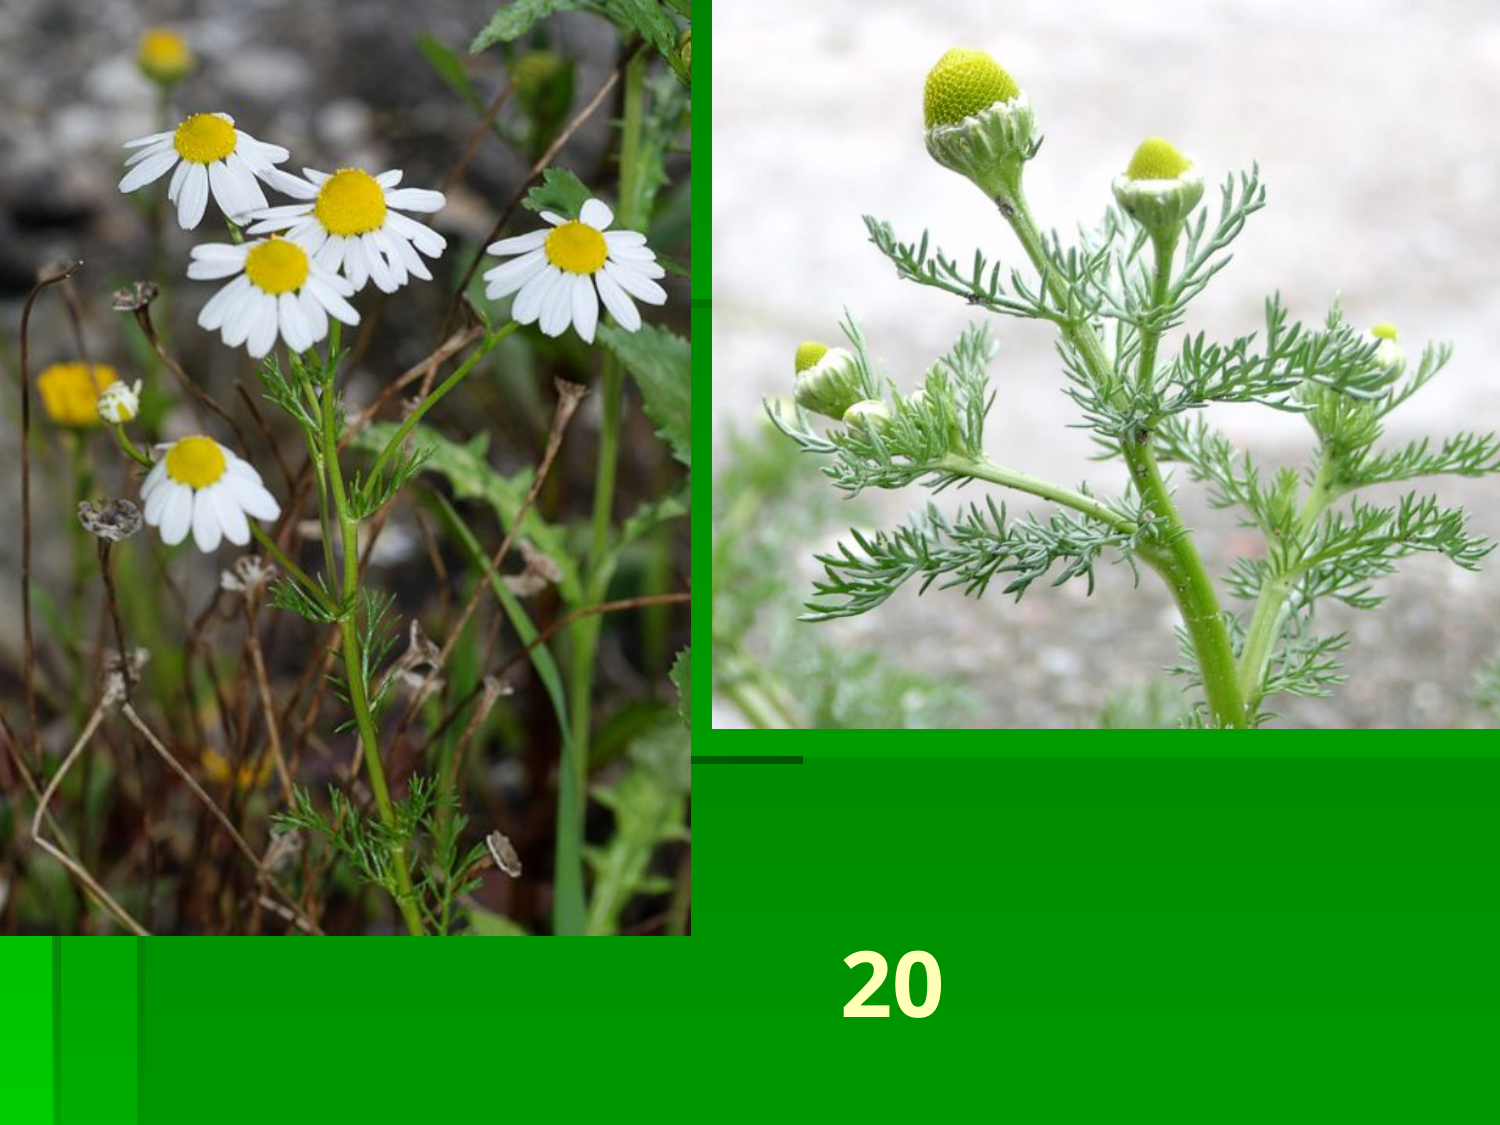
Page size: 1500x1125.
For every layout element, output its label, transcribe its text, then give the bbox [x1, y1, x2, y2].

picture [0, 0, 691, 937]
picture [712, 0, 1500, 729]
title 20 [824, 862, 1451, 1101]
